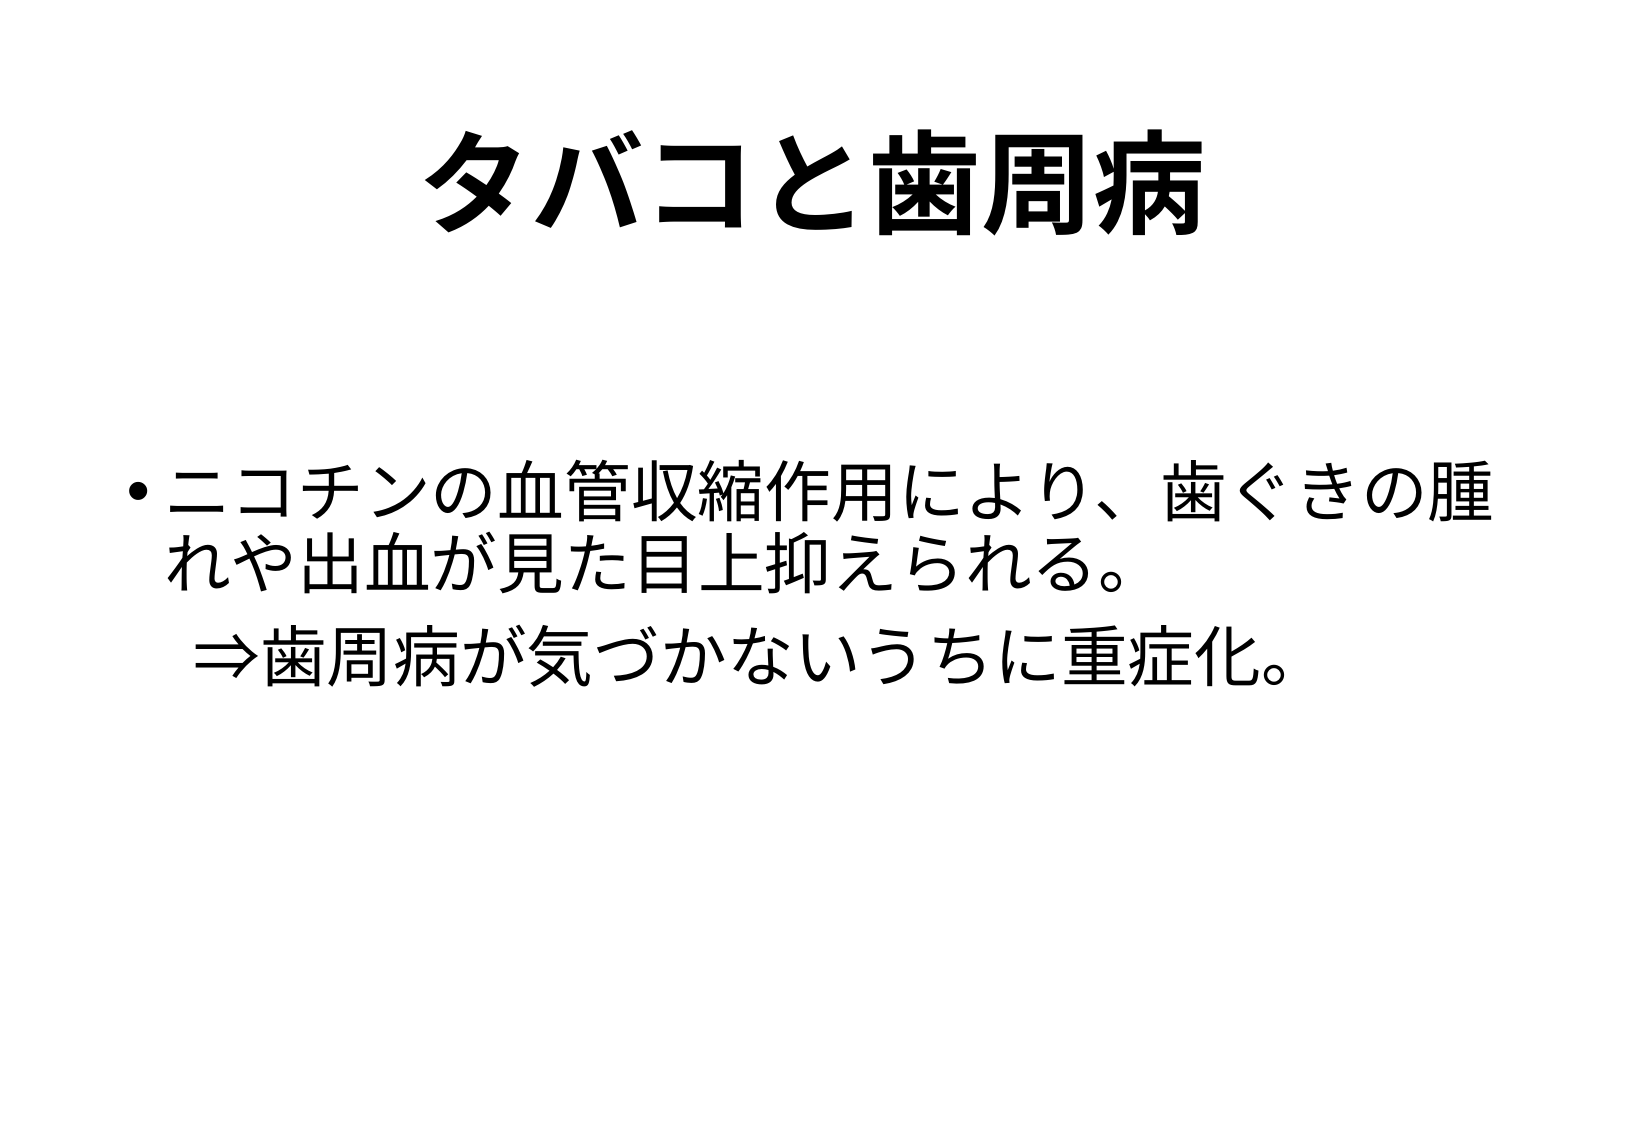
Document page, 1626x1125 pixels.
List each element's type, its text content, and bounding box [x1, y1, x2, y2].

title タバコと歯周病 [111, 79, 1514, 298]
list ニコチンの血管収縮作用により、歯ぐきの腫れや出血が見た目上抑えられる。 ⇒歯周病が気づかないうちに重症化。 [111, 450, 1514, 1125]
